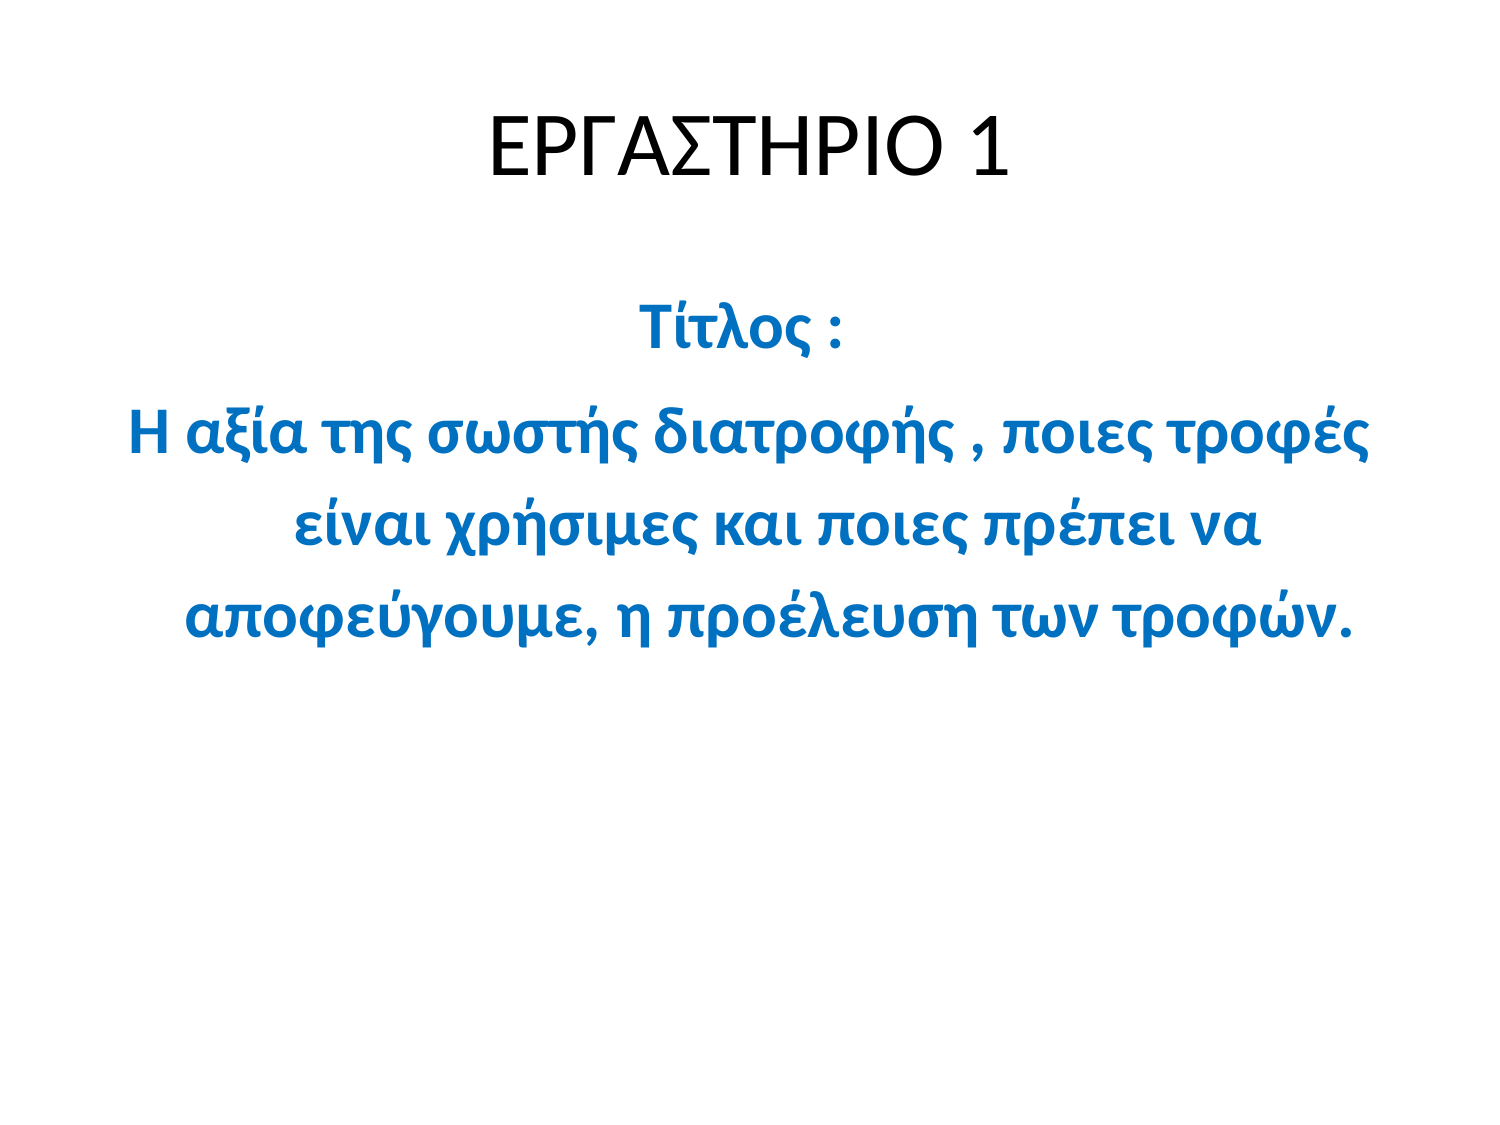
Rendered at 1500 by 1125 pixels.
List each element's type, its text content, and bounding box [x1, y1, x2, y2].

title ΕΡΓΑΣΤΗΡΙΟ 1 [75, 45, 1425, 233]
list Τίτλος : Η αξία της σωστής διατροφής , ποιες τροφές είναι χρήσιμες και ποιες πρέπει να αποφεύγουμε, η προέλευση των τροφών. [75, 262, 1425, 1005]
